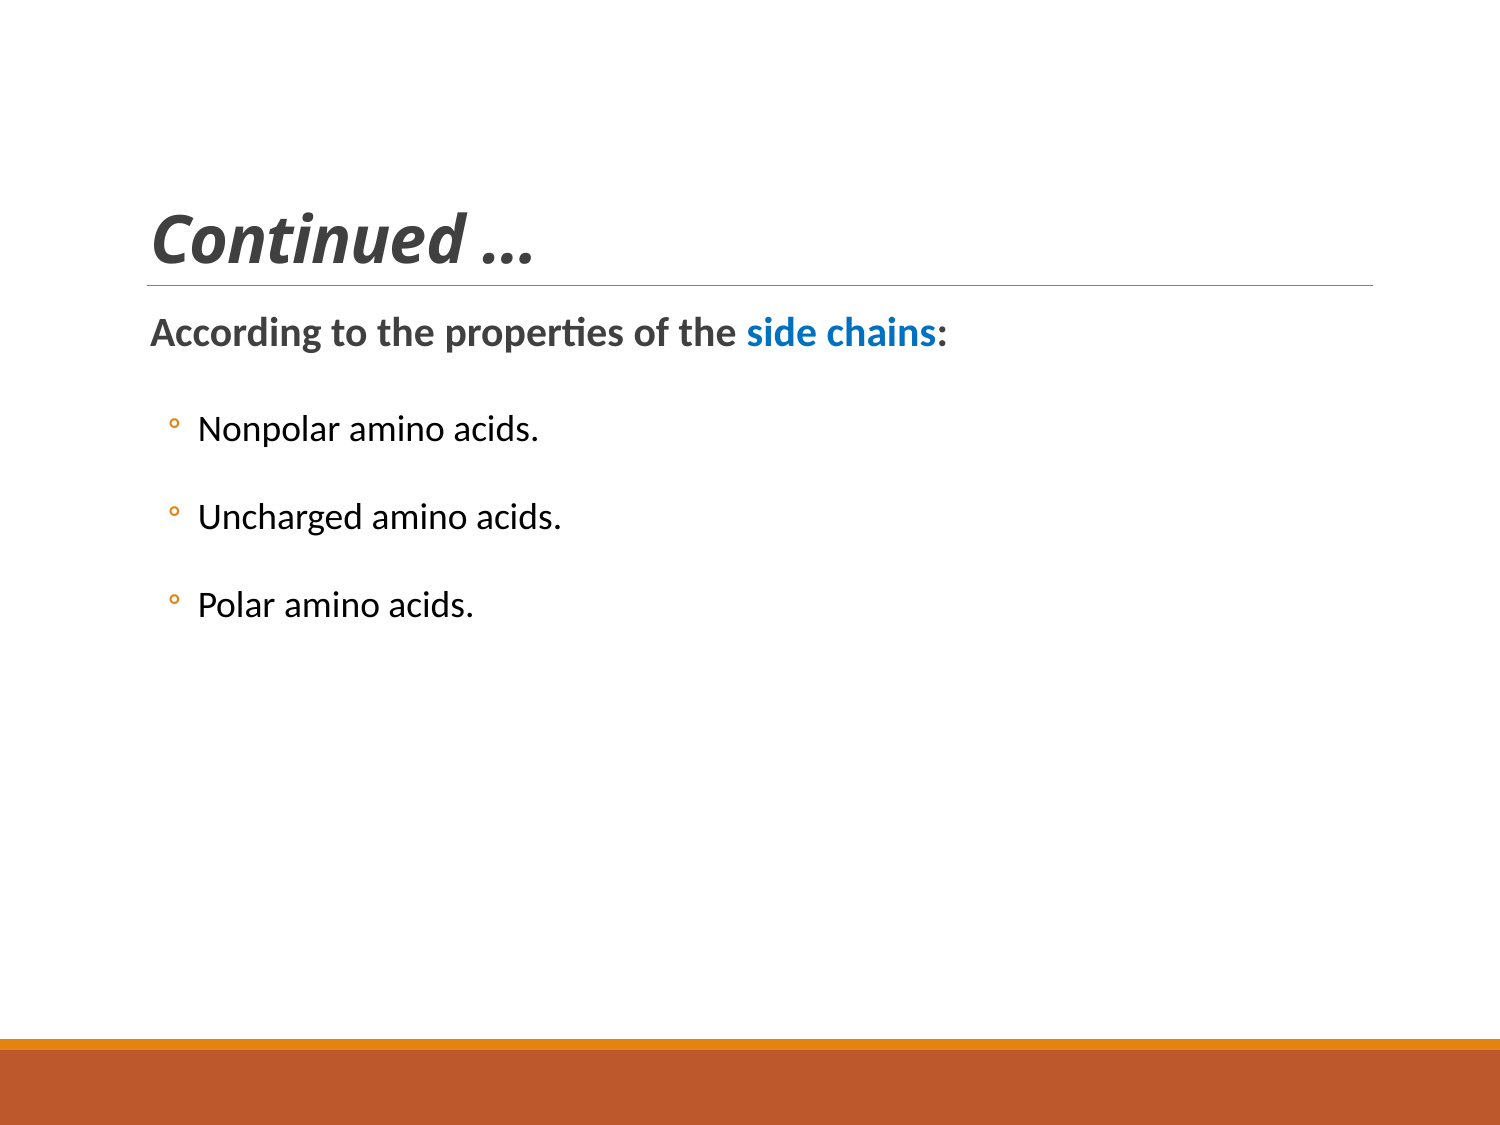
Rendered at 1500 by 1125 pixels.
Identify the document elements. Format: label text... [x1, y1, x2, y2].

title Continued … [135, 47, 1373, 285]
list According to the properties of the side chains: Nonpolar amino acids. Uncharged amino acids. Polar amino acids. [135, 302, 1373, 963]
